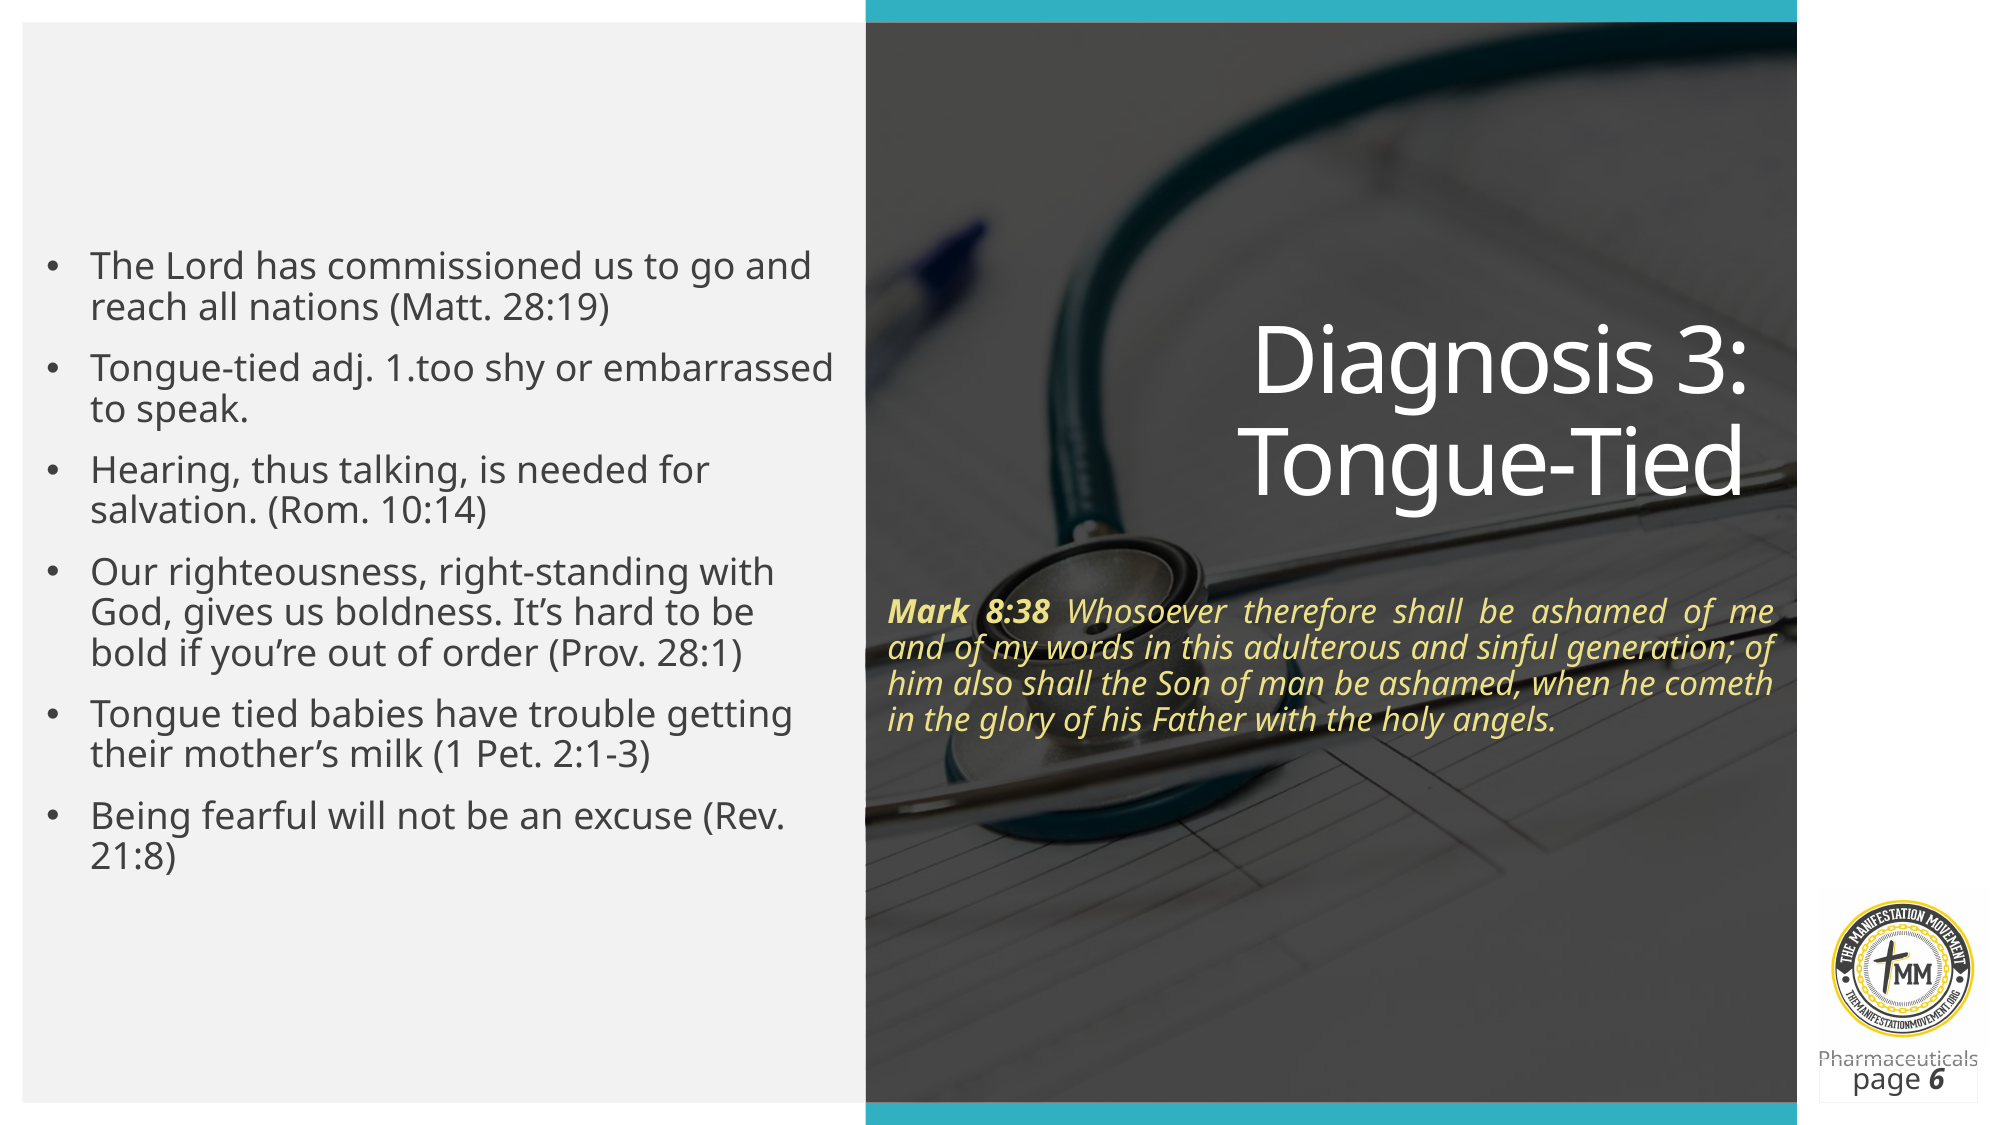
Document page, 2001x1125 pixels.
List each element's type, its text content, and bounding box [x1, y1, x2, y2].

list The Lord has commissioned us to go and reach all nations (Matt. 28:19) Tongue-tied adj. 1.too shy or embarrassed to speak. Hearing, thus talking, is needed for salvation. (Rom. 10:14) Our righteousness, right-standing with God, gives us boldness. It’s hard to be bold if you’re out of order (Prov. 28:1) Tongue tied babies have trouble getting their mother’s milk (1 Pet. 2:1-3) Being fearful will not be an excuse (Rev. 21:8) [46, 247, 842, 878]
picture [865, 22, 1797, 1103]
picture [1818, 887, 1988, 1049]
slide_number page 6 [1819, 1059, 1978, 1103]
